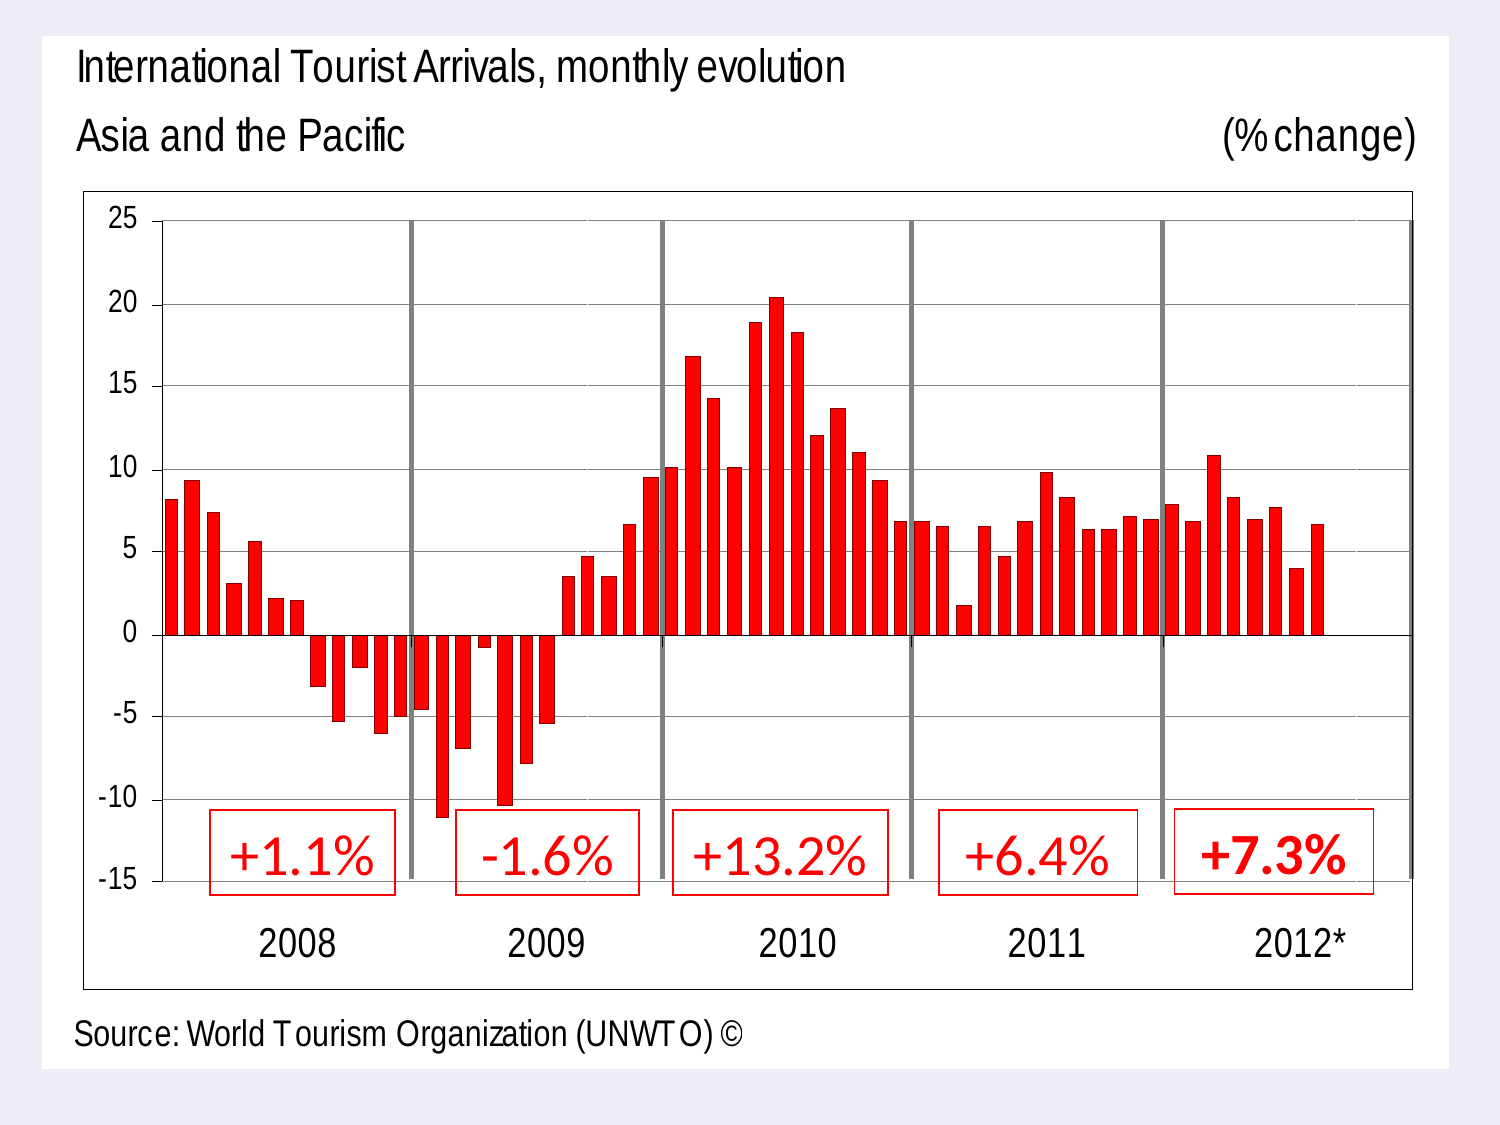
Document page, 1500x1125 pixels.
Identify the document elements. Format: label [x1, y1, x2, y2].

picture [38, 33, 1455, 1074]
